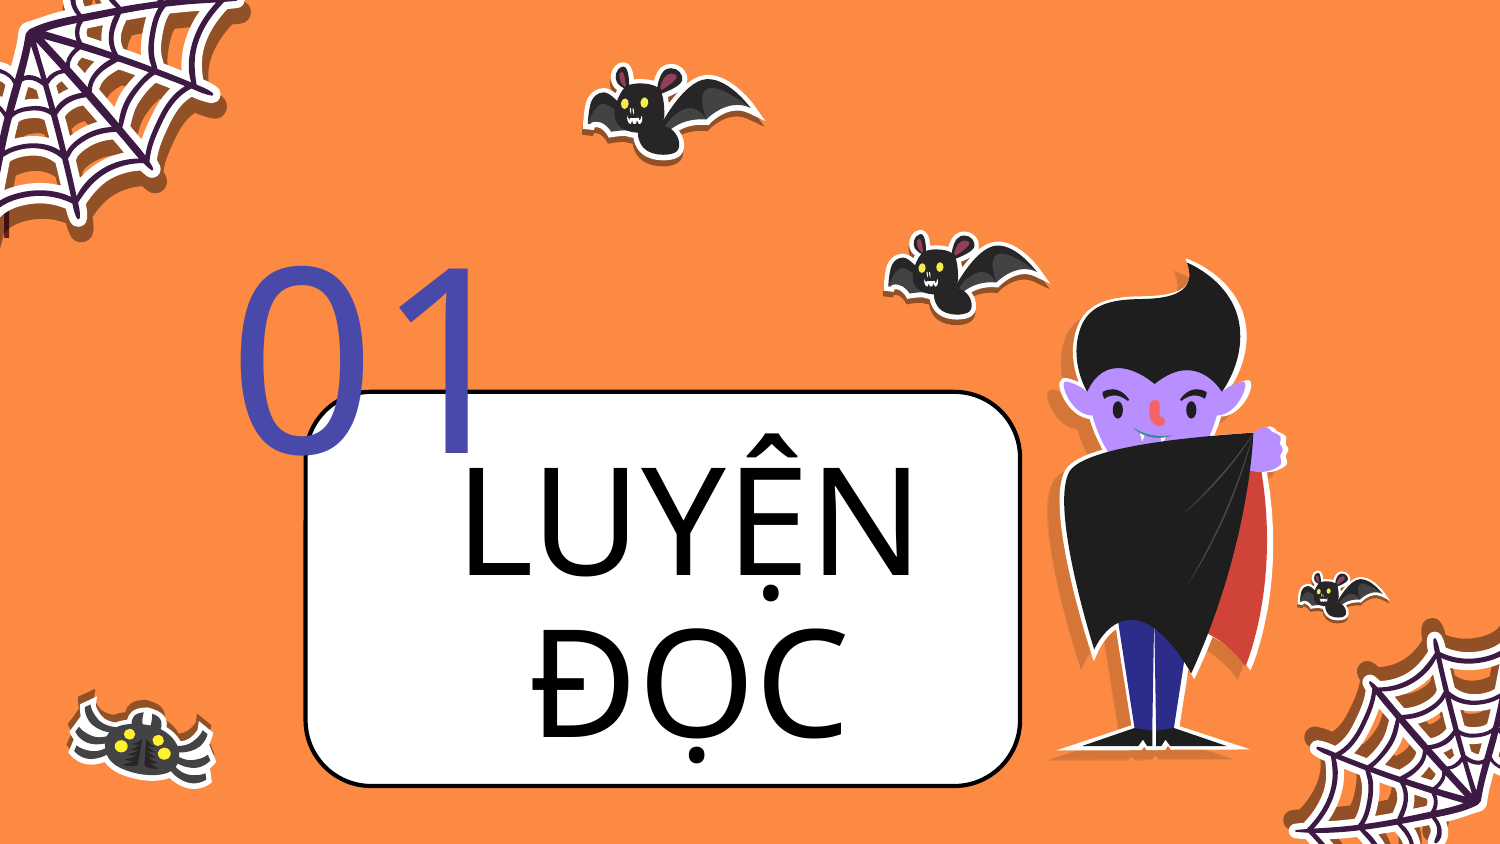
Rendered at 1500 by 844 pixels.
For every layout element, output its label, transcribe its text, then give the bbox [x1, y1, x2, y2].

text_box [303, 389, 1023, 789]
title 01 [173, 264, 580, 436]
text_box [1296, 570, 1391, 624]
text_box LUYỆN ĐỌC [376, 446, 1003, 771]
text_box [1050, 258, 1289, 751]
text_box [261, 436, 306, 455]
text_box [882, 229, 1051, 326]
